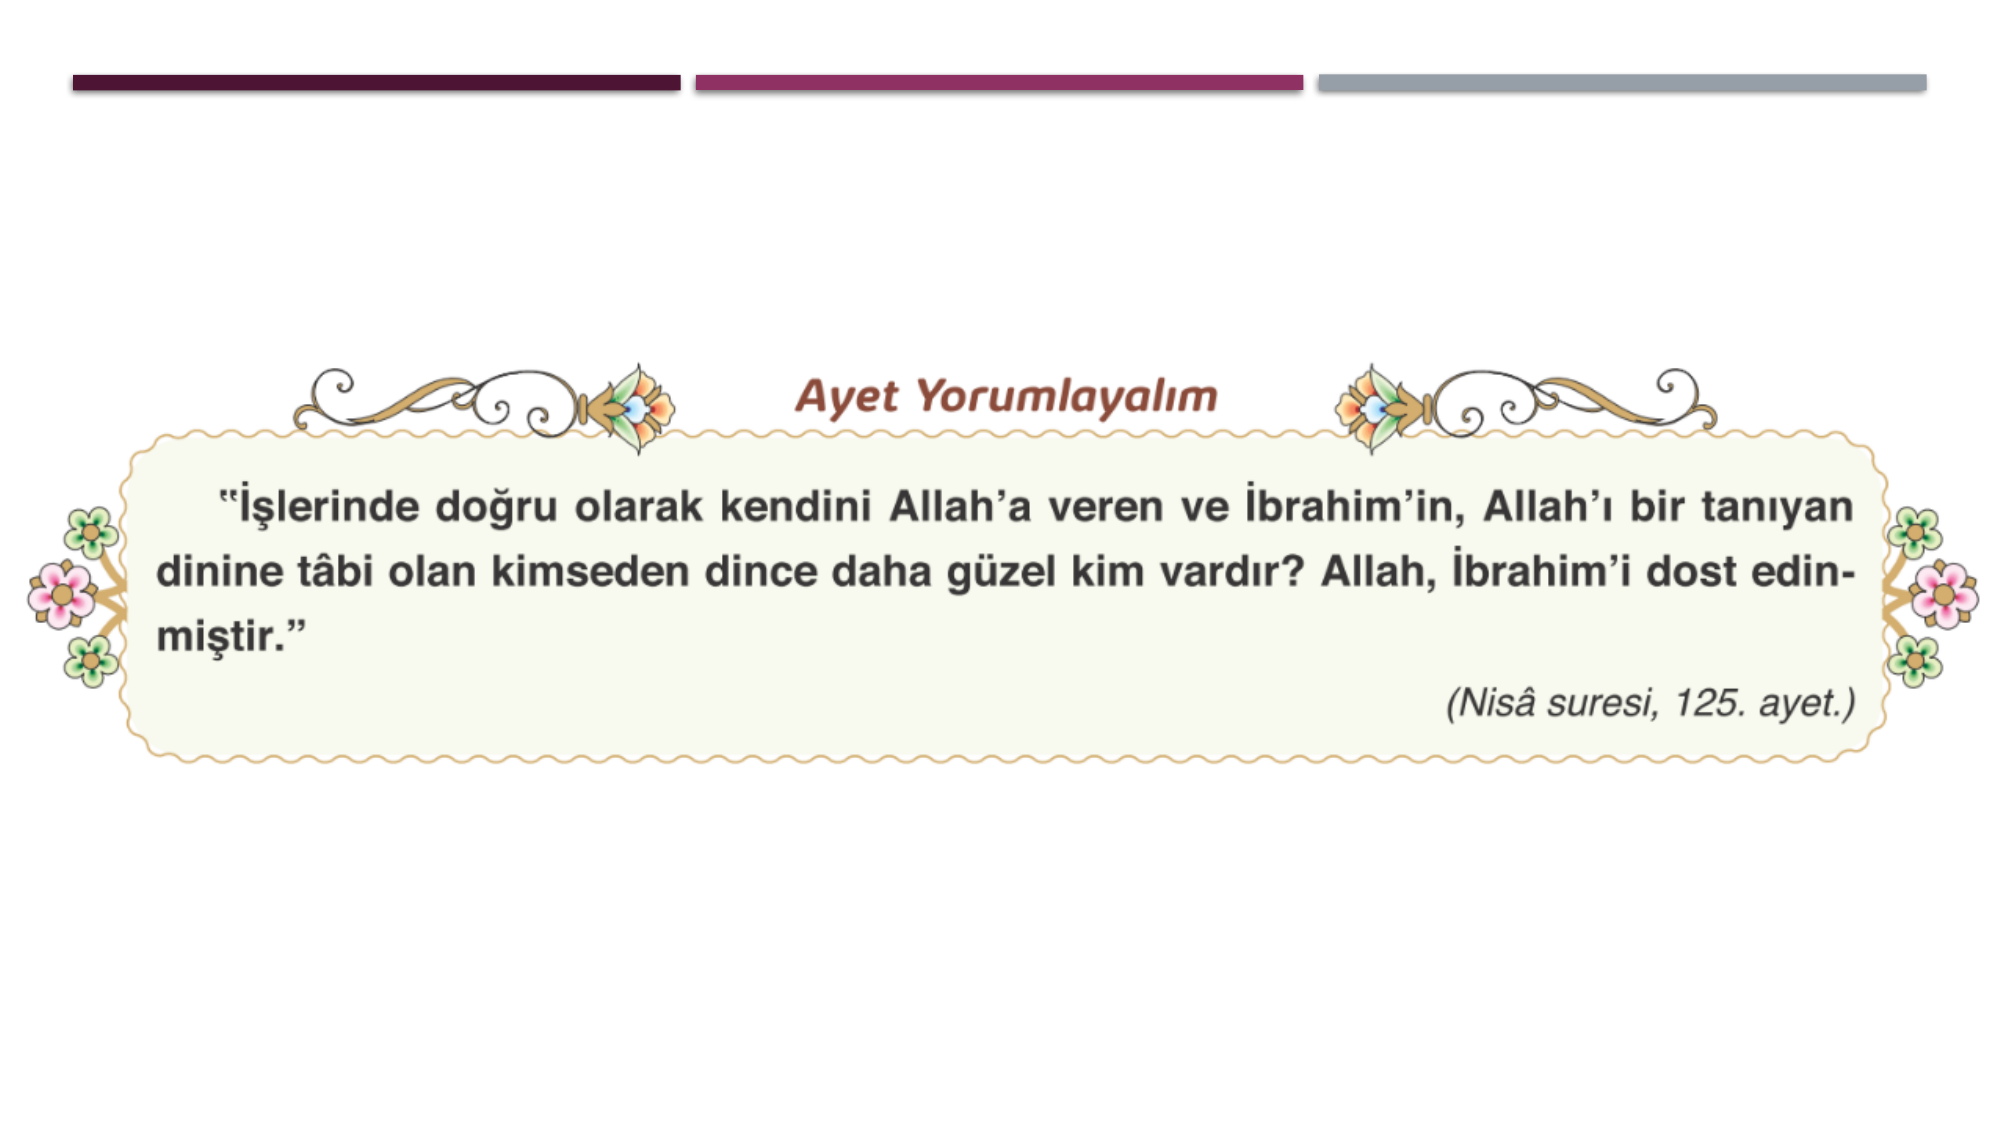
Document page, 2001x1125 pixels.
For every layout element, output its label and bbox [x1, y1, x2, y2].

picture [0, 322, 2000, 803]
